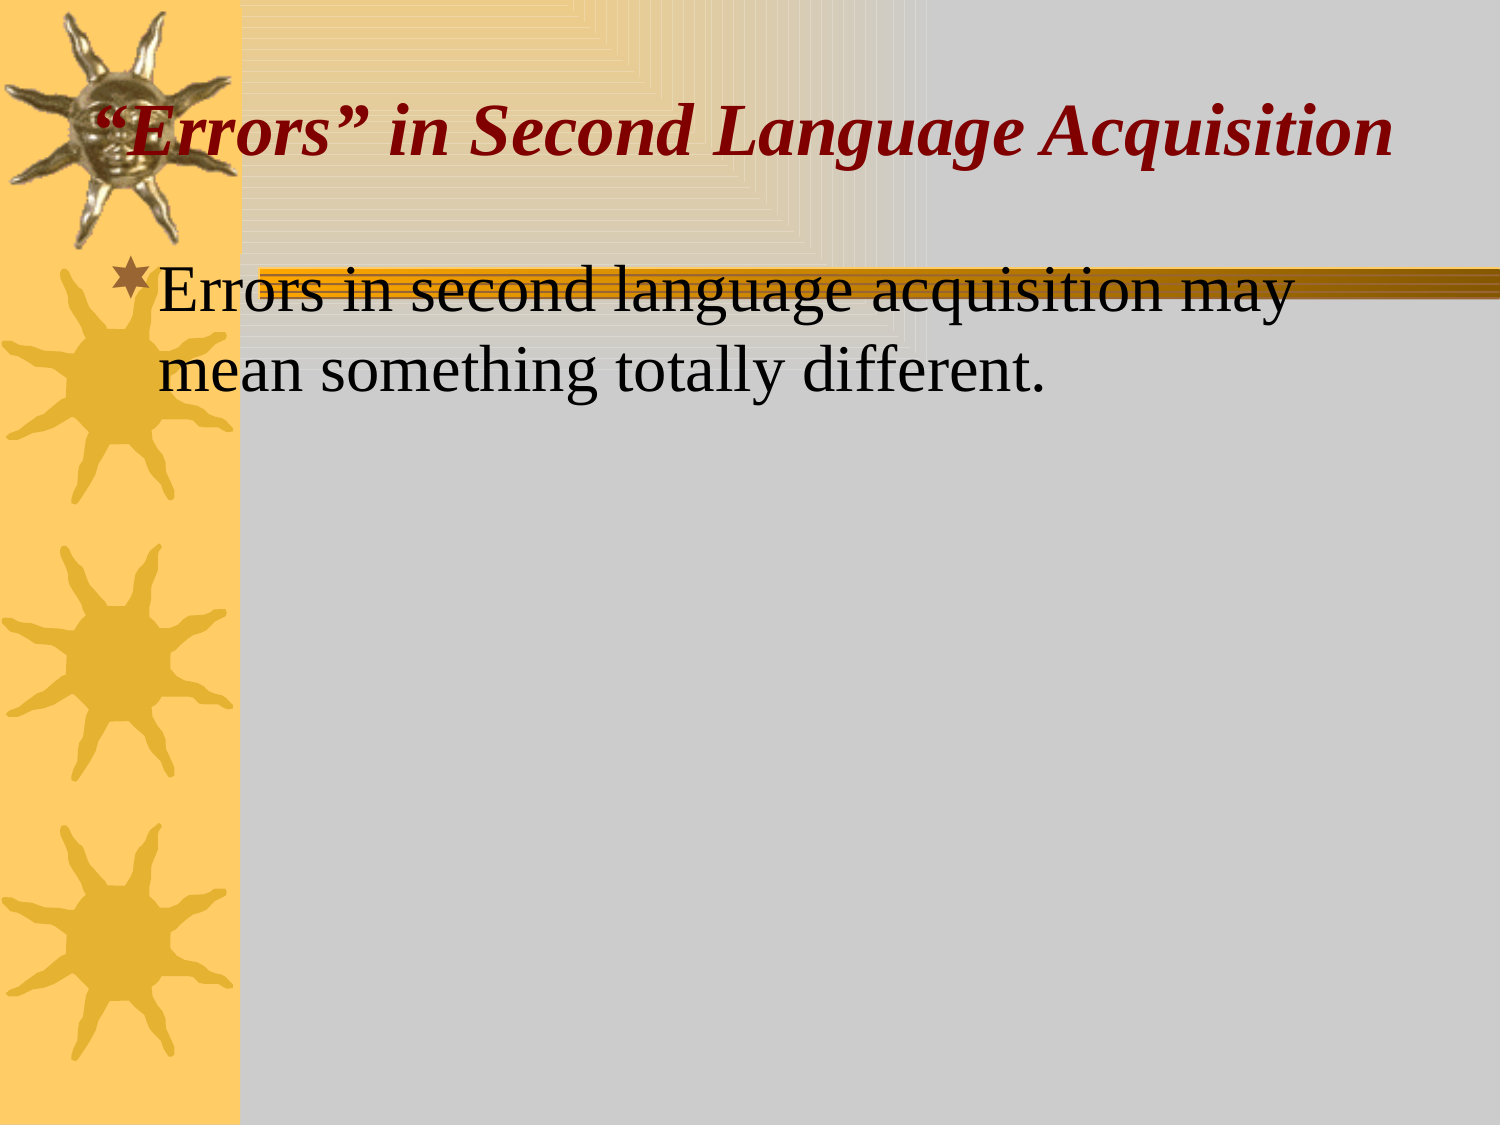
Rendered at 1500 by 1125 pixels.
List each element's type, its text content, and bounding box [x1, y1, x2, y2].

list Errors in second language acquisition may mean something totally different. [87, 237, 1463, 988]
title “Errors” in Second Language Acquisition [74, 74, 1426, 176]
picture [1, 8, 242, 254]
